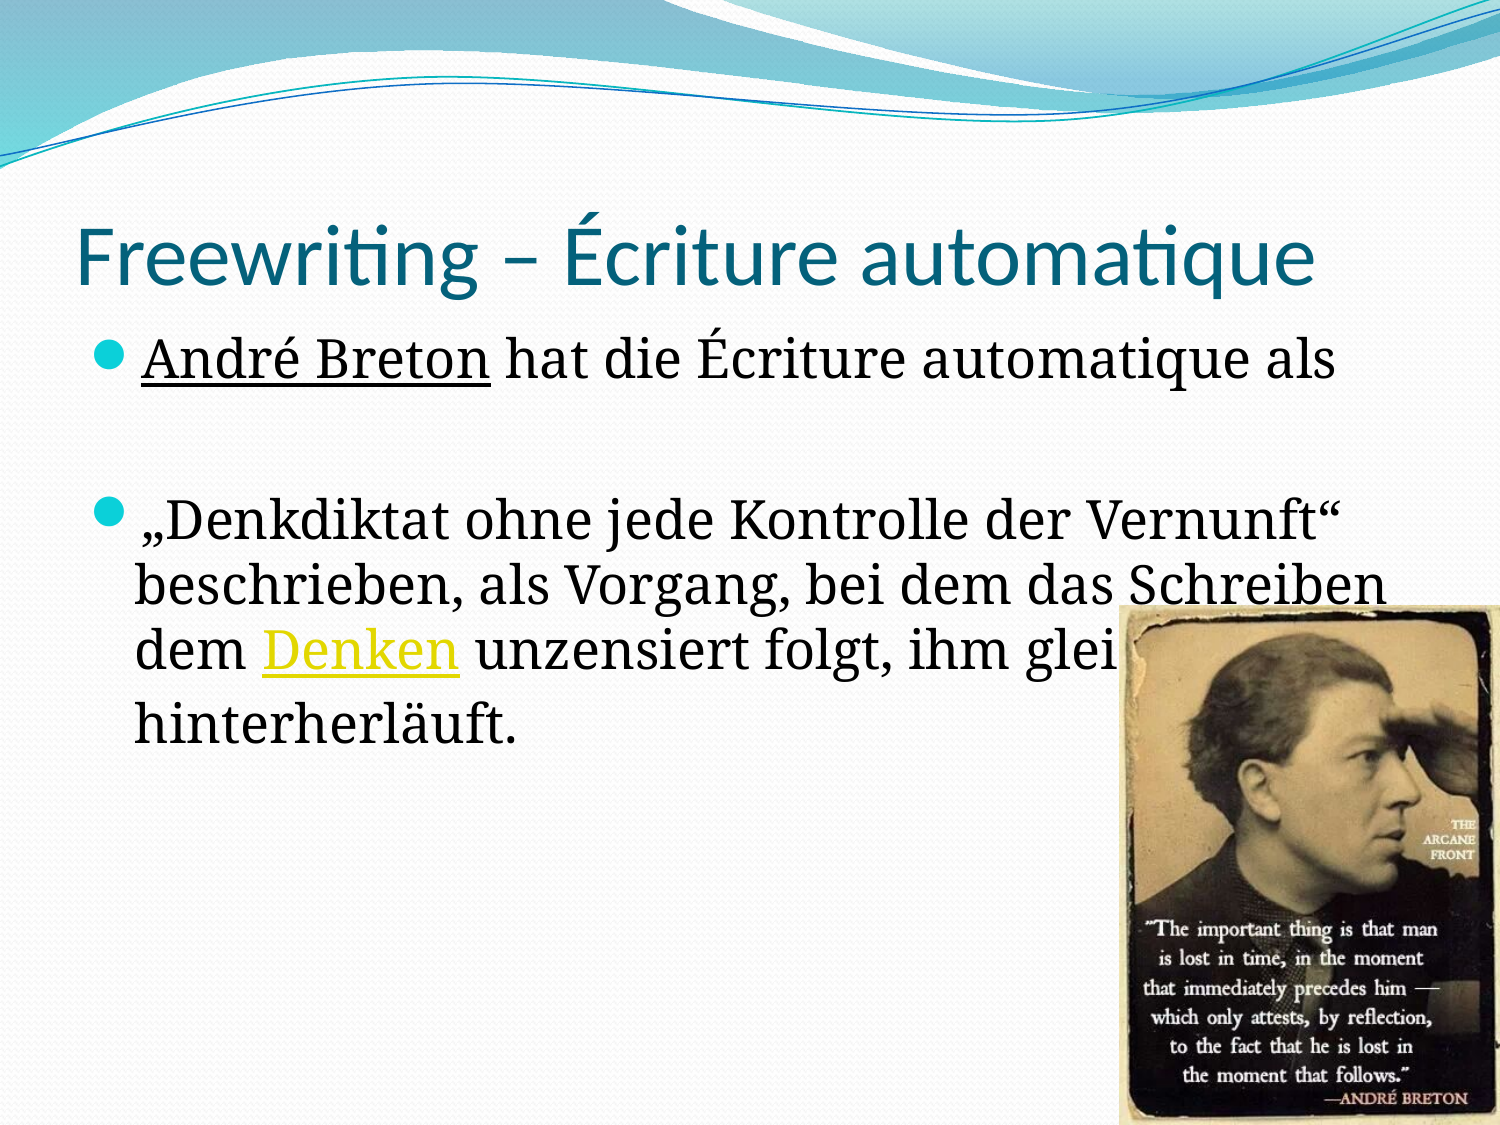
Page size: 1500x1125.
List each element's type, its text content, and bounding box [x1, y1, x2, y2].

picture [1119, 605, 1500, 1125]
title Freewriting – Écriture automatique [75, 115, 1425, 303]
list André Breton hat die Écriture automatique als „Denkdiktat ohne jede Kontrolle der Vernunft“ beschrieben, als Vorgang, bei dem das Schreiben dem Denken unzensiert folgt, ihm gleichsam hinterherläuft. [75, 317, 1425, 1038]
